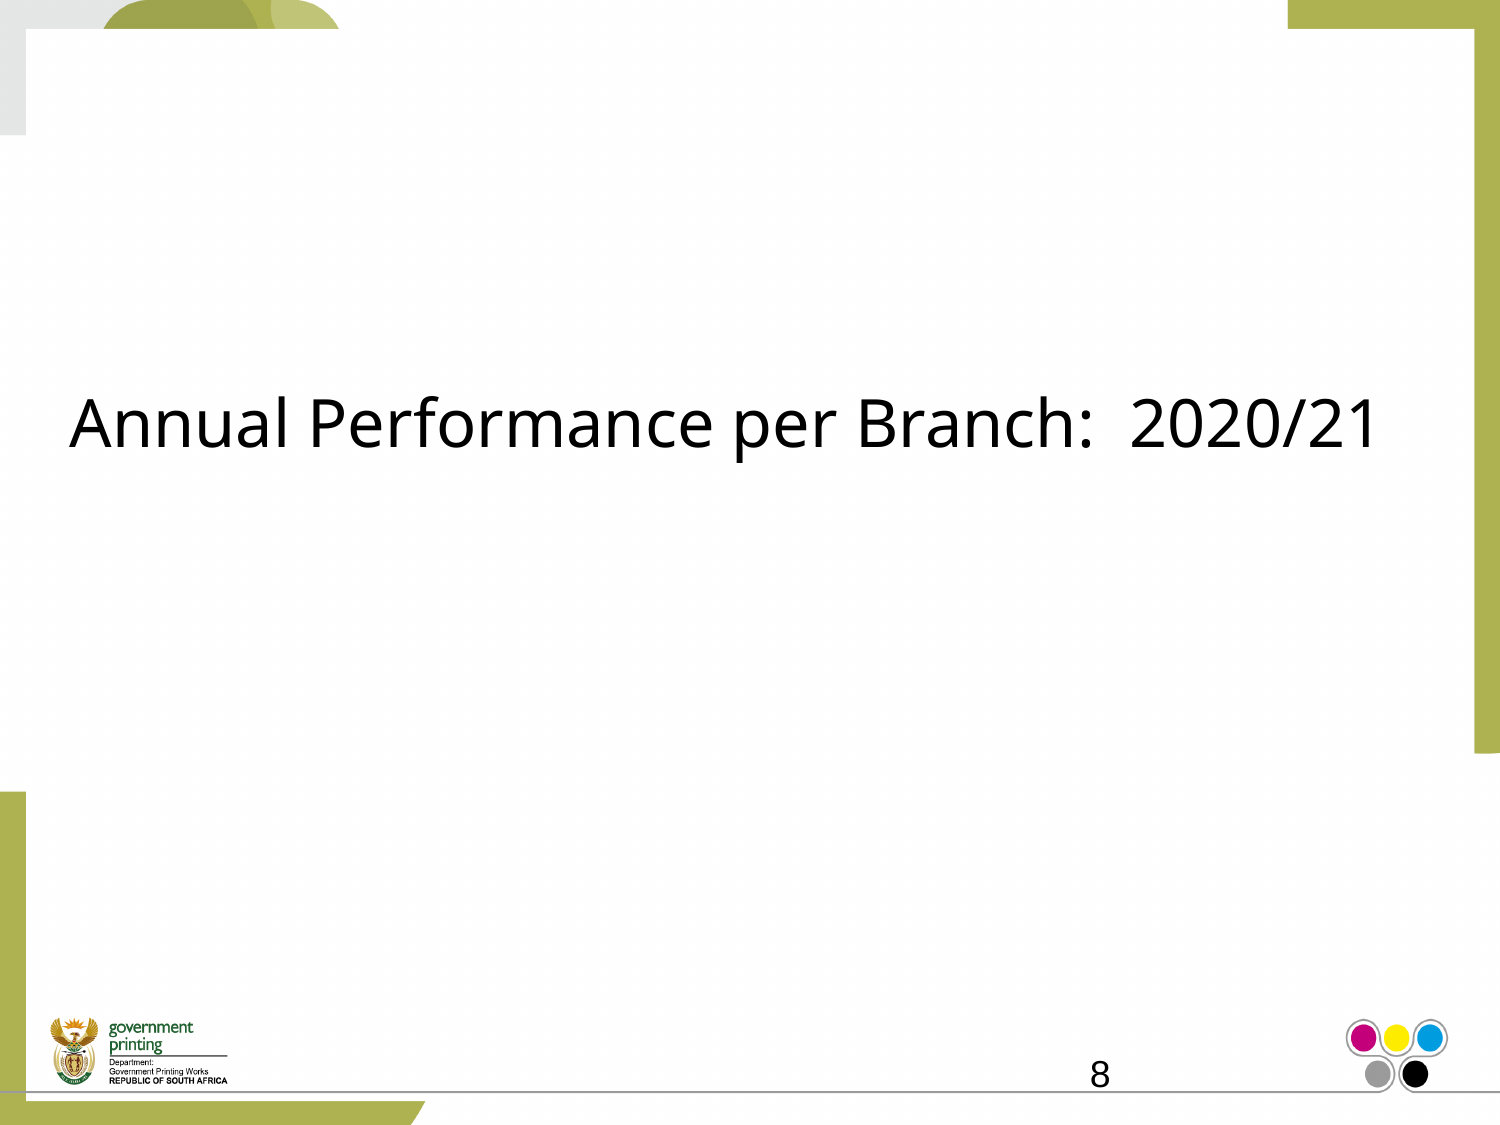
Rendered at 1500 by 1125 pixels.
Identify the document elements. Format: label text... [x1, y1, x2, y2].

picture [0, 0, 1500, 1125]
slide_number 8 [1074, 1042, 1425, 1103]
text_box Annual Performance per Branch: 2020/21 [0, 373, 1455, 468]
